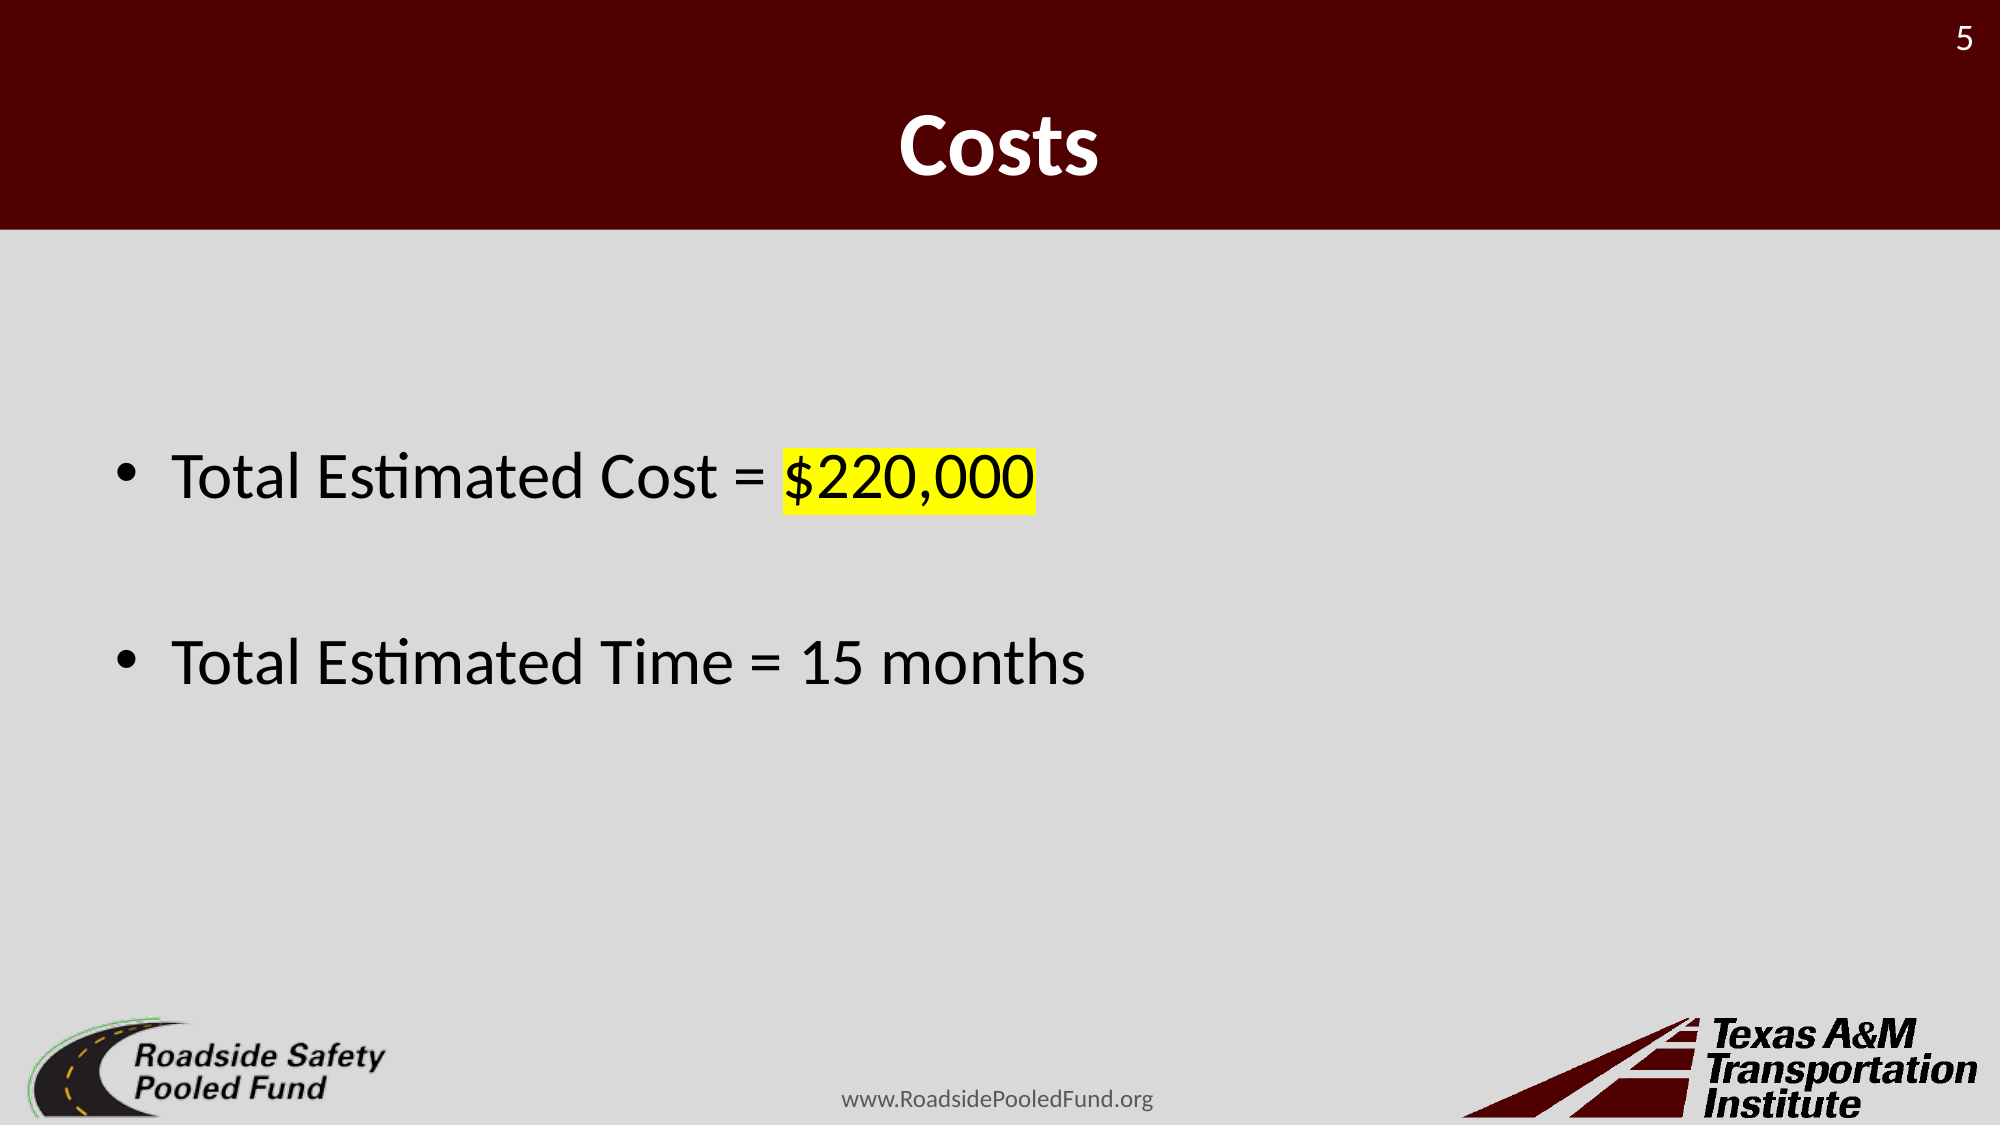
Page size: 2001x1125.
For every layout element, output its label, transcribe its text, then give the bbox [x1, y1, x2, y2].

picture [1462, 1018, 1977, 1118]
picture [23, 1016, 390, 1119]
title Costs [99, 45, 1900, 233]
list Total Estimated Cost = $220,000 Total Estimated Time = 15 months [99, 237, 1900, 1025]
